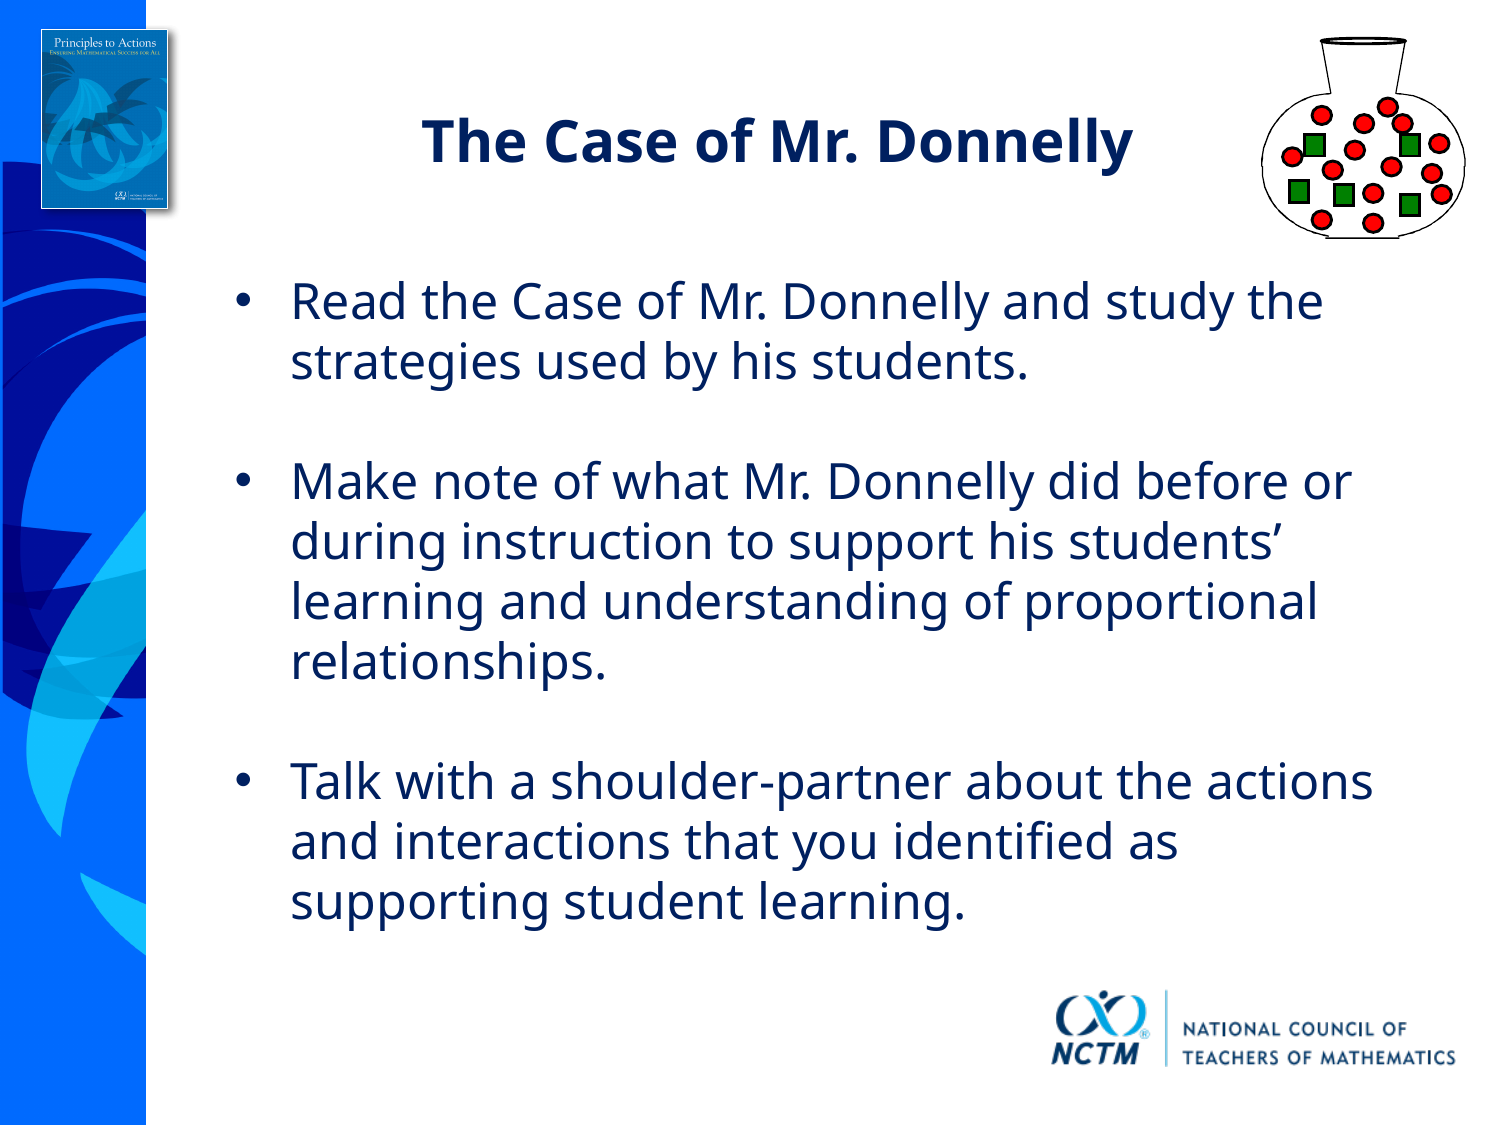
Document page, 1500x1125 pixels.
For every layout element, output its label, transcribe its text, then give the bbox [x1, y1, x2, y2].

picture [1034, 969, 1474, 1085]
picture [0, 0, 168, 1125]
text_box Read the Case of Mr. Donnelly and study the strategies used by his students. Make note of what Mr. Donnelly did before or during instruction to support his students’ learning and understanding of proportional relationships. Talk with a shoulder-partner about the actions and interactions that you identified as supporting student learning. [219, 262, 1442, 950]
text_box The Case of Mr. Donnelly [151, 44, 1255, 233]
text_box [1260, 37, 1466, 240]
